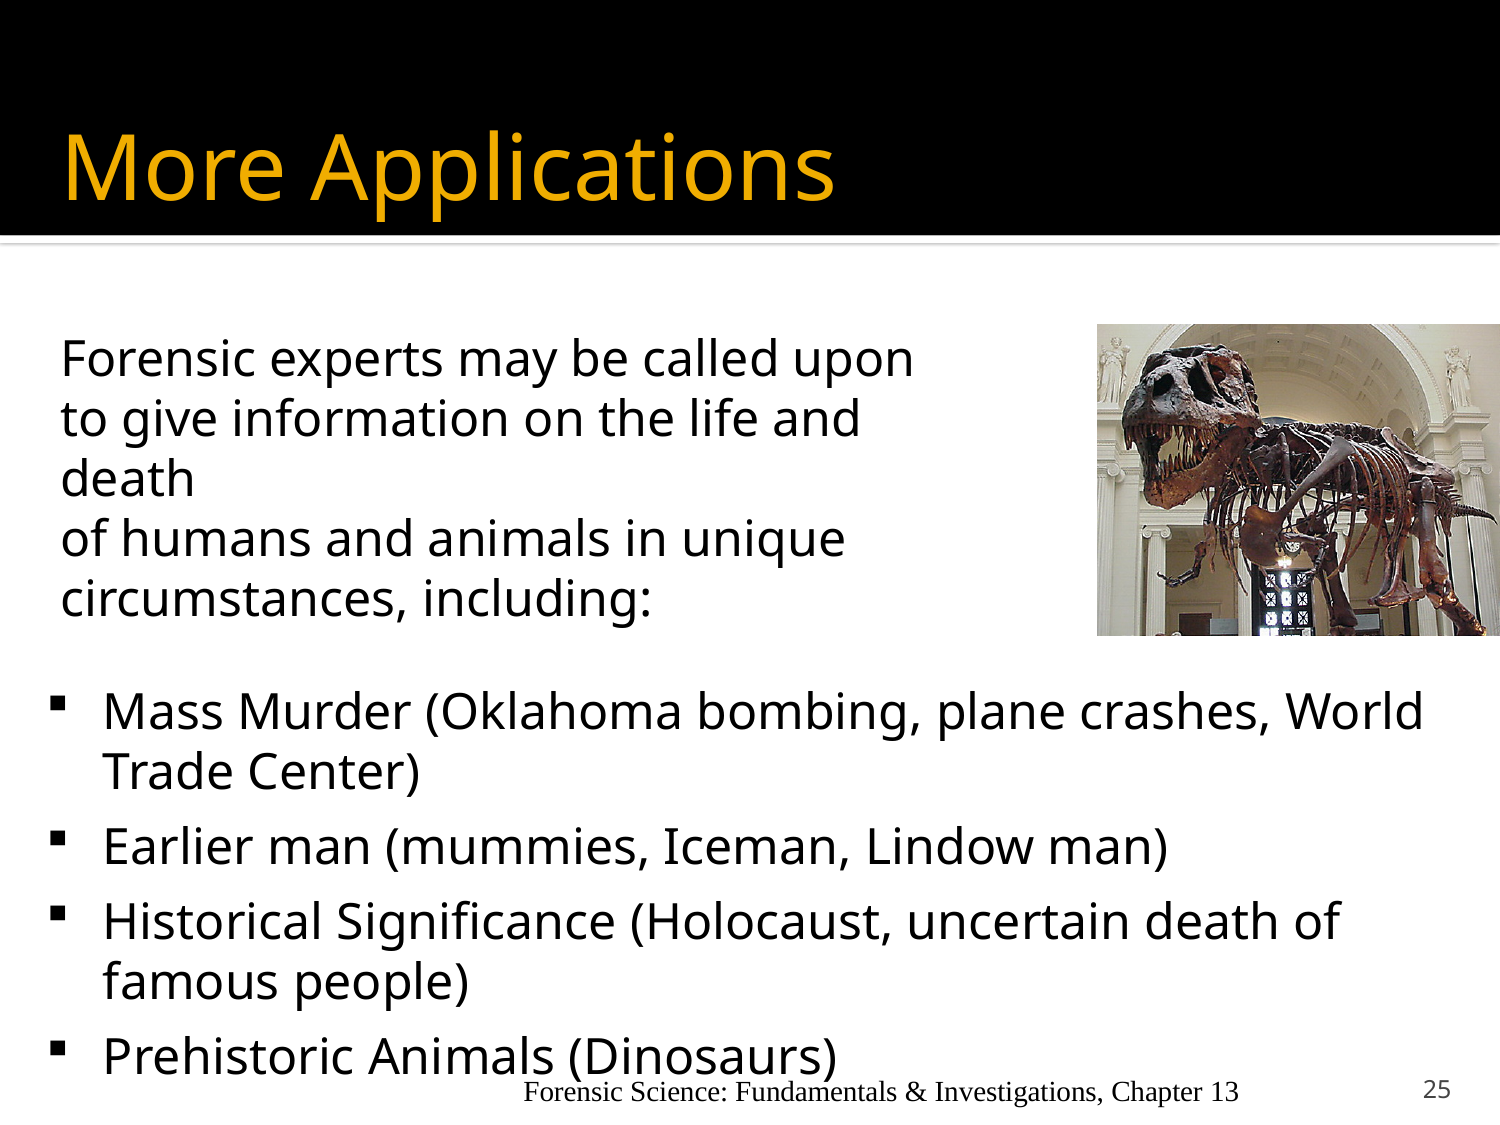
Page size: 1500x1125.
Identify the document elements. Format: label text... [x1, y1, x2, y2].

text_box Mass Murder (Oklahoma bombing, plane crashes, World Trade Center) Earlier man (mummies, Iceman, Lindow man) Historical Significance (Holocaust, uncertain death of famous people) Prehistoric Animals (Dinosaurs) [0, 672, 1500, 1092]
footer Forensic Science: Fundamentals & Investigations, Chapter 13 [433, 1092, 1337, 1108]
text_box Forensic experts may be called upon to give information on the life and death of humans and animals in unique circumstances, including: [45, 319, 958, 672]
slide_number 25 [1345, 1092, 1467, 1108]
picture [1097, 324, 1500, 636]
title More Applications [45, 70, 1009, 258]
